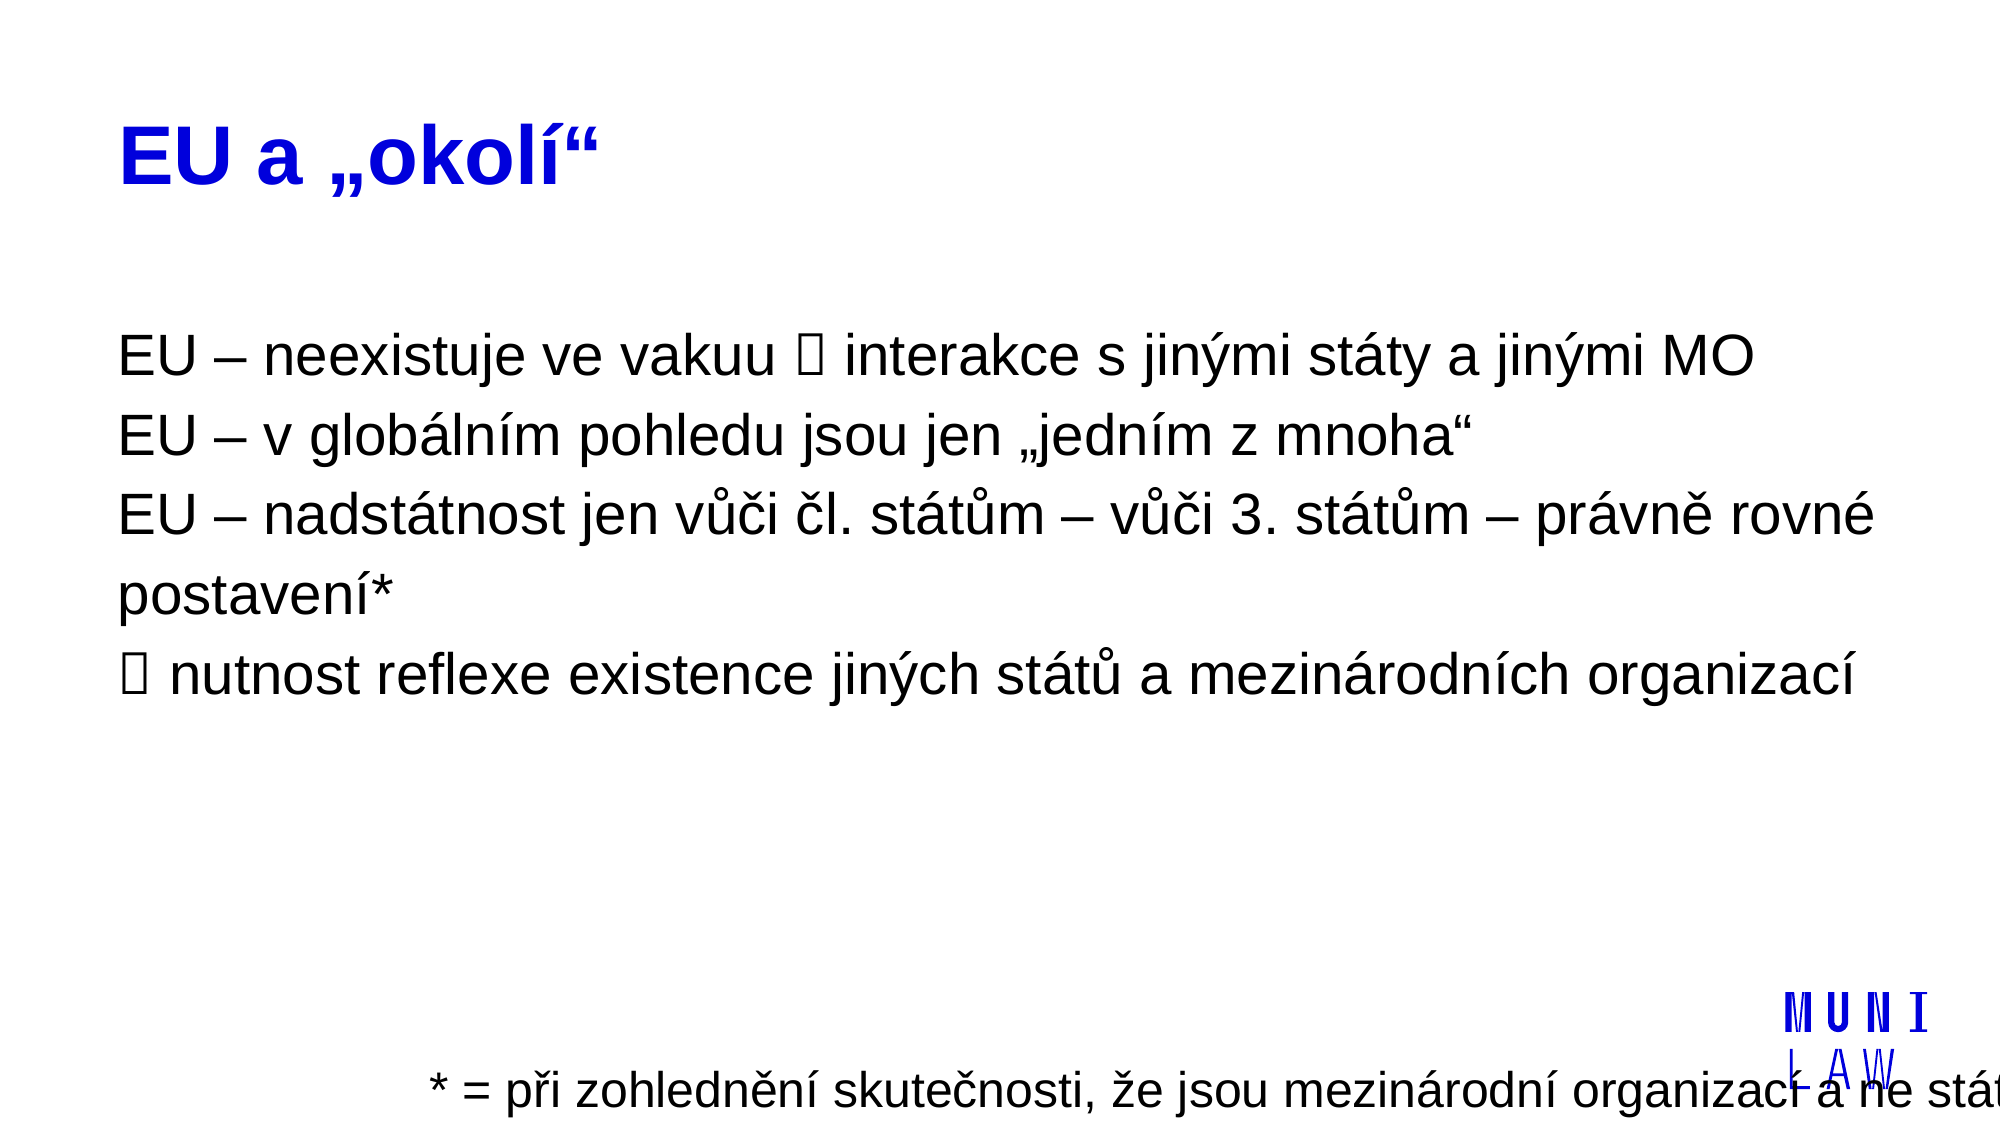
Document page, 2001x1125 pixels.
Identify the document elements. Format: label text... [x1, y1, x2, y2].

text_box * = při zohlednění skutečnosti, že jsou mezinárodní organizací a ne státem [414, 1049, 2000, 1125]
list EU – neexistuje ve vakuu  interakce s jinými státy a jinými MO EU – v globálním pohledu jsou jen „jedním z mnoha“ EU – nadstátnost jen vůči čl. státům – vůči 3. státům – právně rovné postavení*  nutnost reflexe existence jiných států a mezinárodních organizací [117, 307, 1882, 957]
title EU a „okolí“ [118, 118, 1883, 193]
